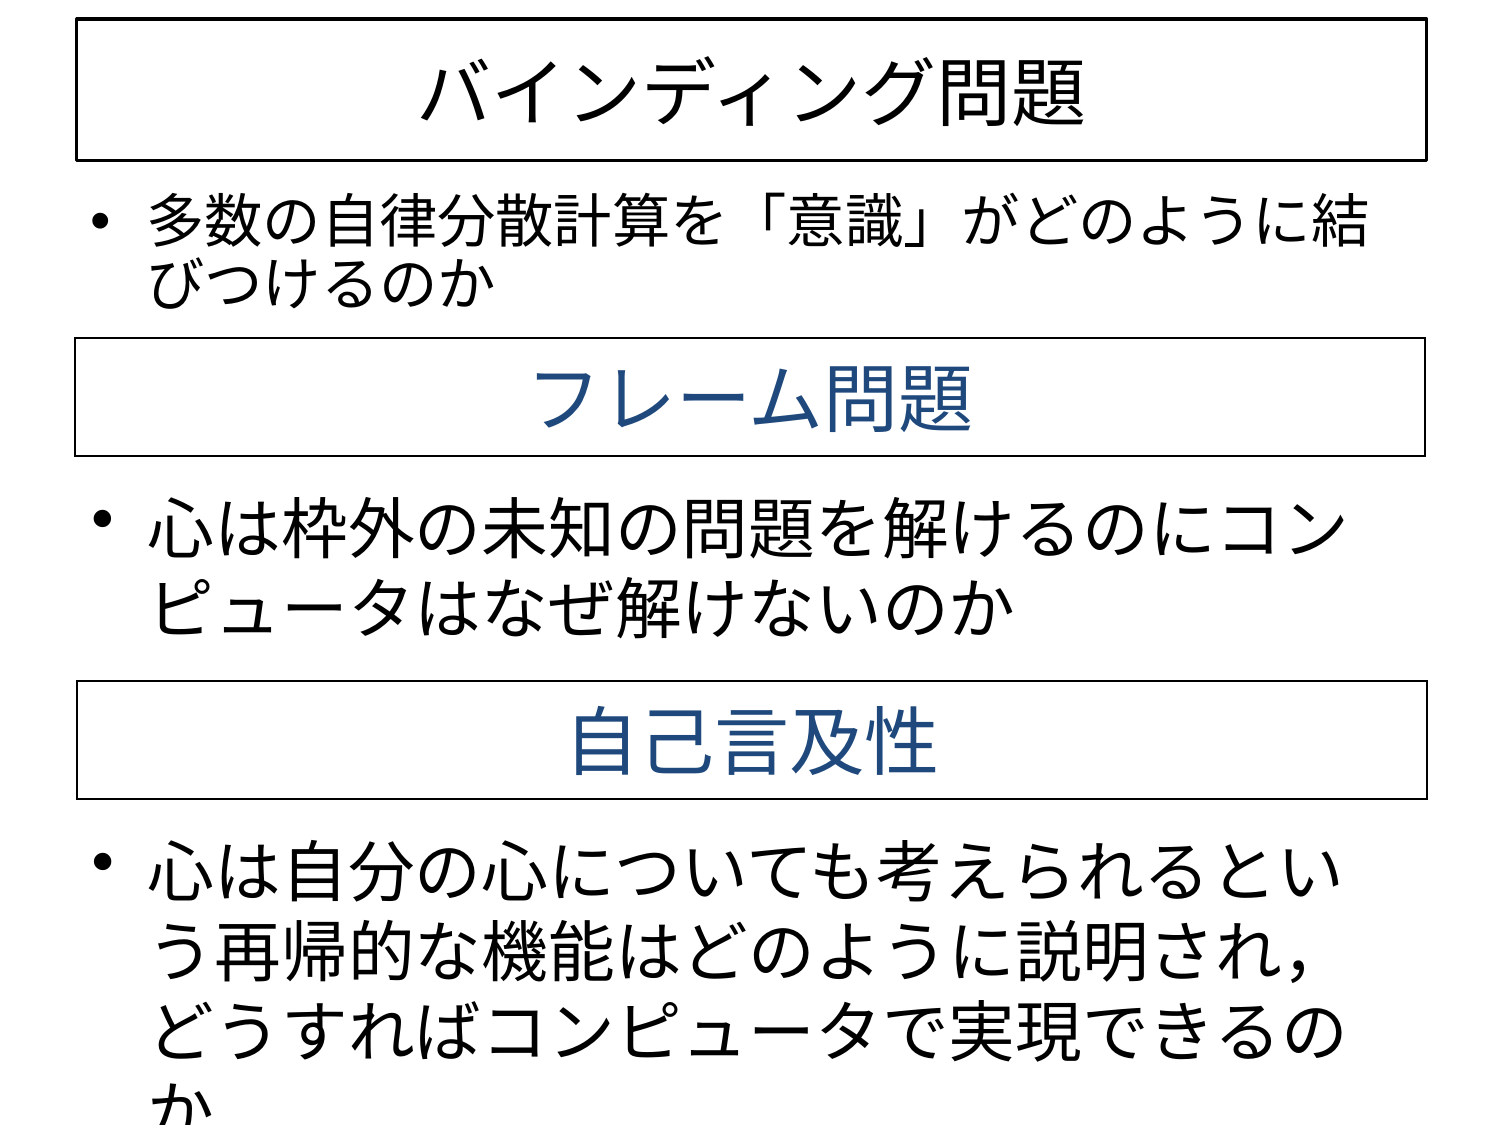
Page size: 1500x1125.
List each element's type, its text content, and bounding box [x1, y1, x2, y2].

text_box フレーム問題 [74, 337, 1425, 456]
text_box 自己言及性 [76, 680, 1427, 799]
text_box 心は自分の心についても考えられるという再帰的な機能はどのように説明され，どうすればコンピュータで実現できるのか [76, 822, 1425, 1094]
text_box 心は枠外の未知の問題を解けるのにコンピュータはなぜ解けないのか [76, 479, 1427, 646]
title バインディング問題 [76, 19, 1427, 161]
list 多数の自律分散計算を「意識」がどのように結びつけるのか [75, 184, 1425, 337]
